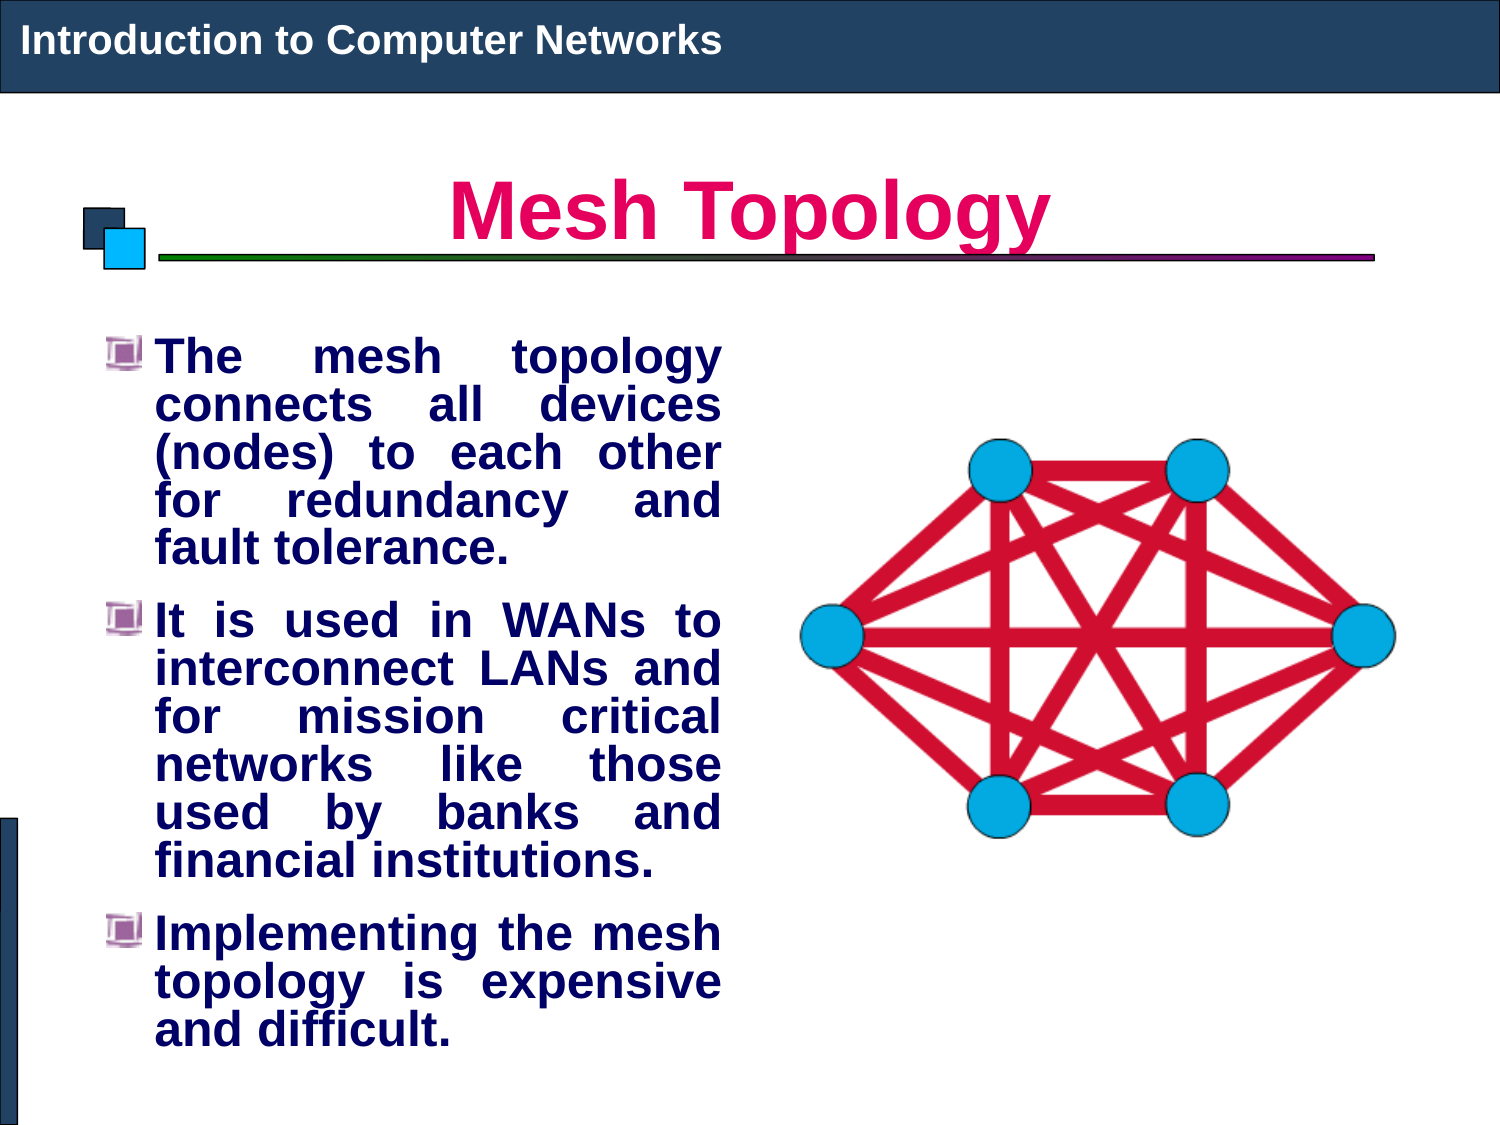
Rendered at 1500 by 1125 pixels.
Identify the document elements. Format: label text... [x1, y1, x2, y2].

text_box [0, 0, 1500, 93]
text_box [159, 254, 1375, 261]
text_box [104, 228, 145, 269]
picture [106, 912, 142, 948]
text_box [83, 208, 125, 249]
picture [106, 335, 142, 371]
list The mesh topology connects all devices (nodes) to each other for redundancy and fault tolerance. It is used in WANs to interconnect LANs and for mission critical networks like those used by banks and financial institutions. Implementing the mesh topology is expensive and difficult. [74, 262, 738, 1125]
text_box Introduction to Computer Networks [20, 17, 975, 65]
title Mesh Topology [74, 137, 1426, 276]
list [778, 406, 1409, 861]
text_box [0, 818, 18, 1125]
picture [106, 600, 142, 636]
